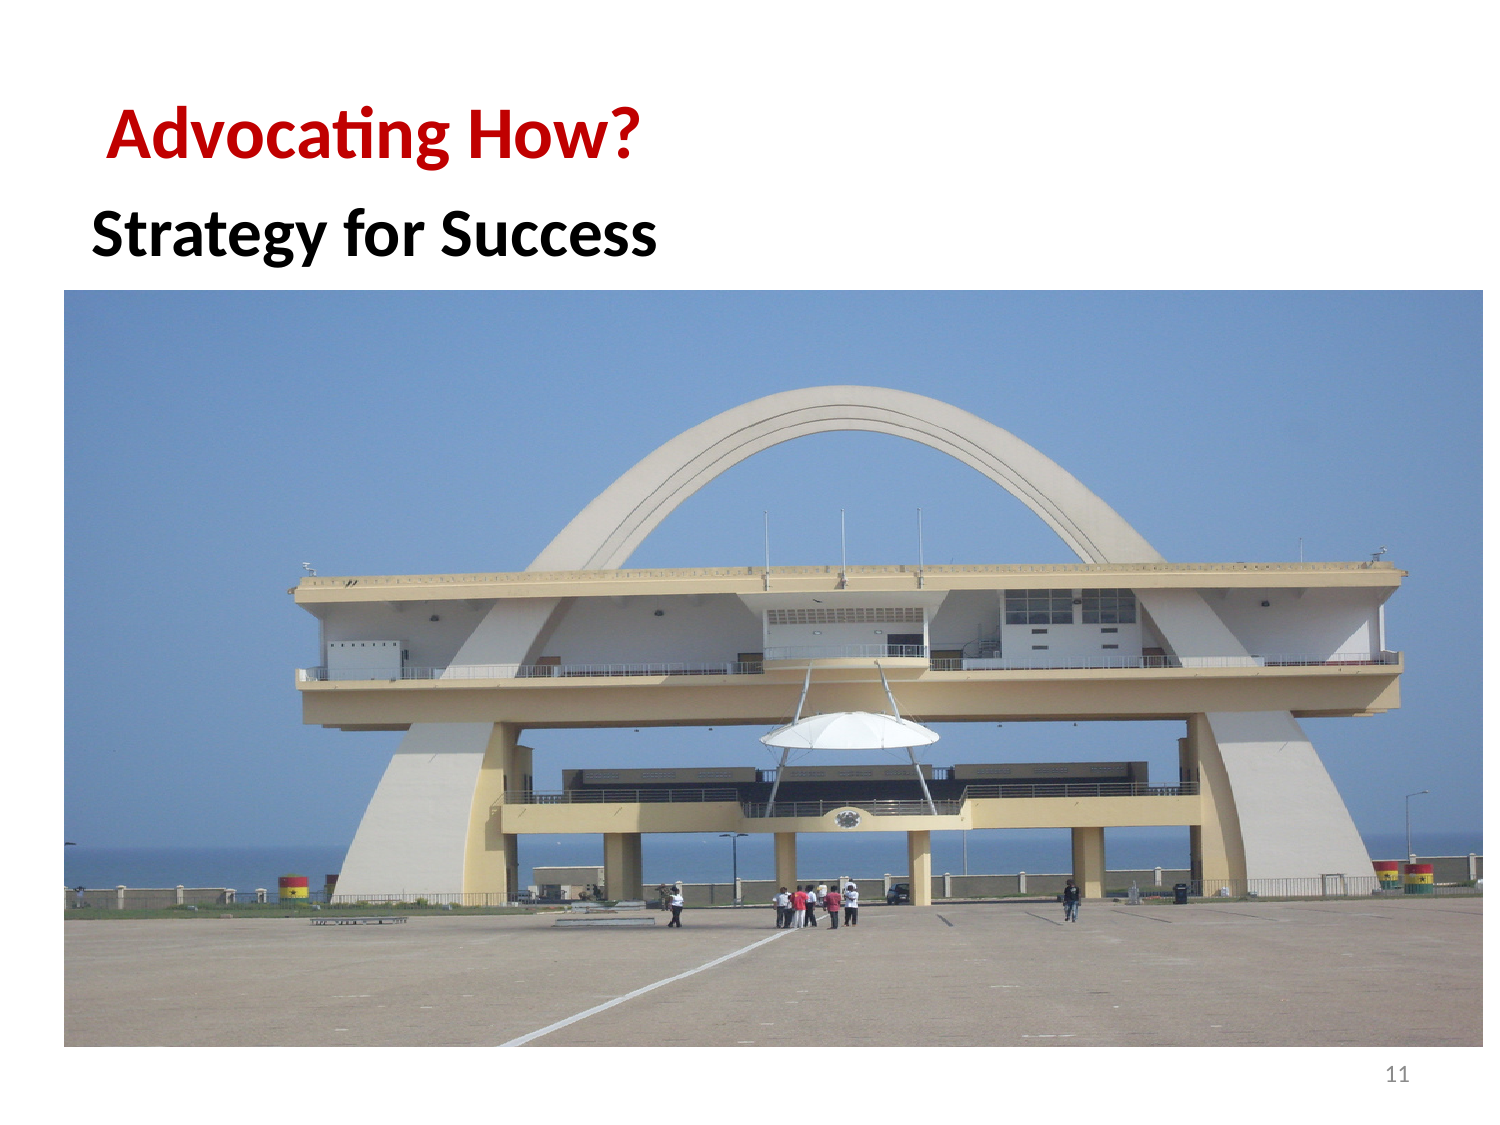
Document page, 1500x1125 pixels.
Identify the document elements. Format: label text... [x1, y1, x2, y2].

picture [64, 290, 1483, 1047]
list Advocating How? Strategy for Success [0, 0, 750, 279]
slide_number 11 [1074, 1055, 1425, 1103]
